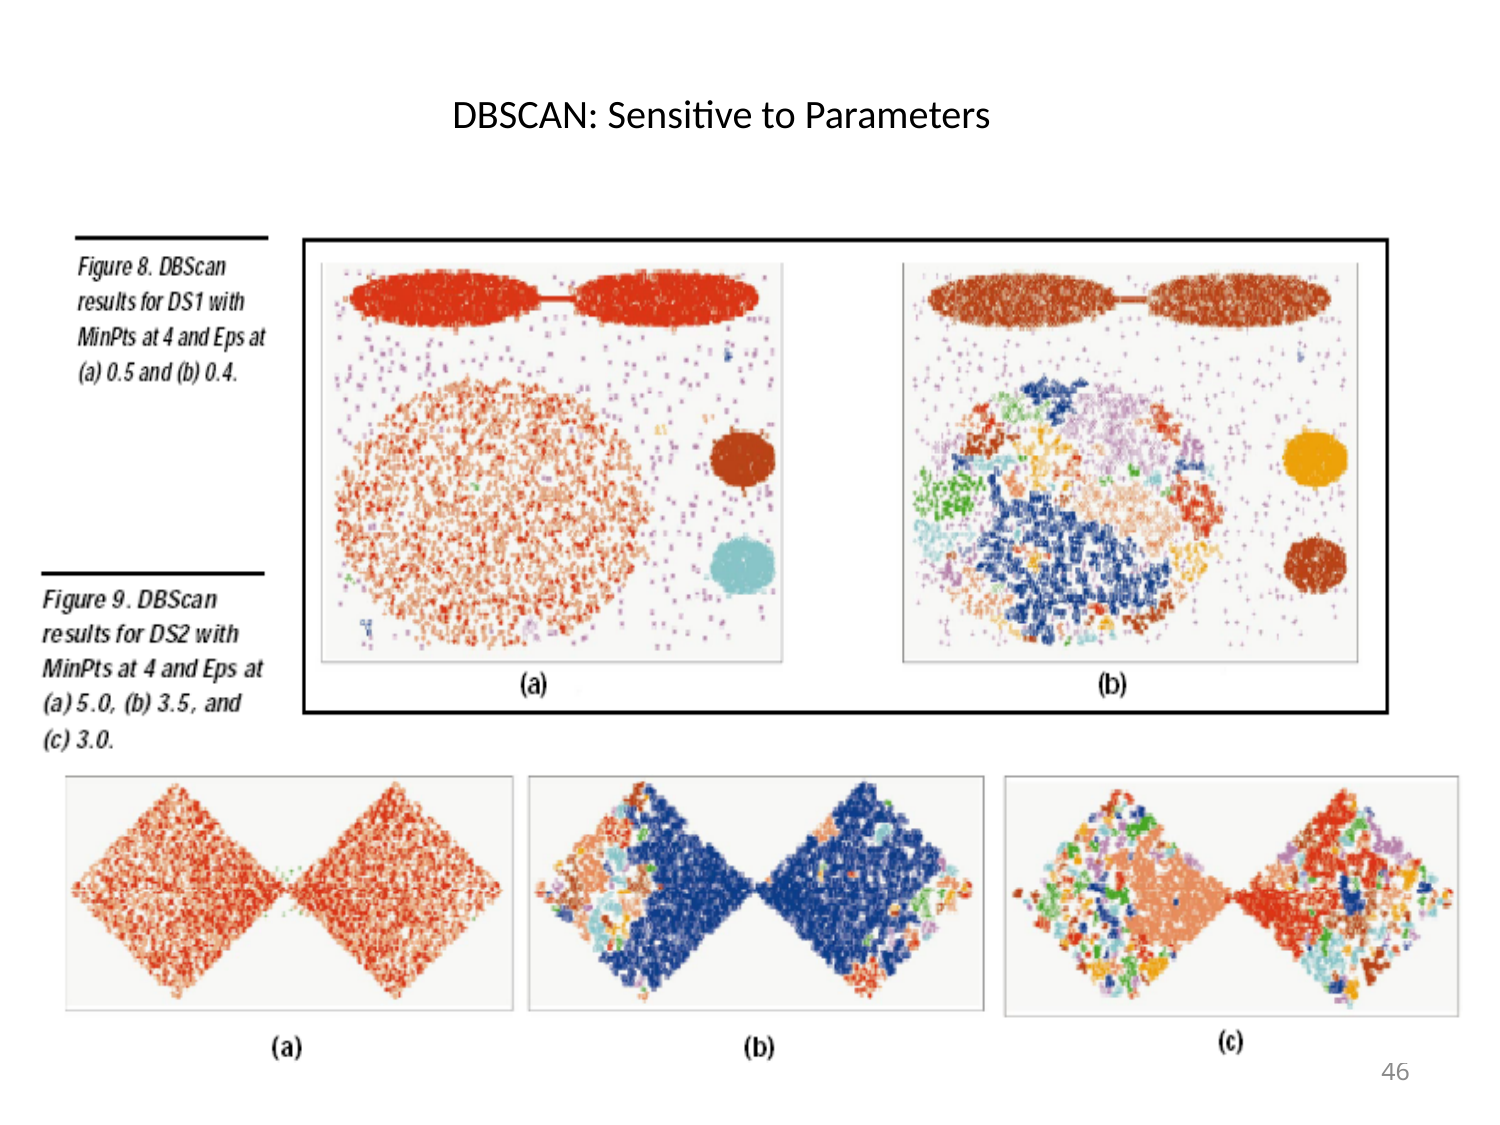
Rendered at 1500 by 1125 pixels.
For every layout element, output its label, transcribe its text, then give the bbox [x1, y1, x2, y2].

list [49, 224, 1413, 738]
title DBSCAN: Sensitive to Parameters [111, 80, 1332, 145]
picture [62, 774, 1463, 1063]
picture [24, 566, 276, 763]
slide_number 46 [1074, 1071, 1425, 1103]
